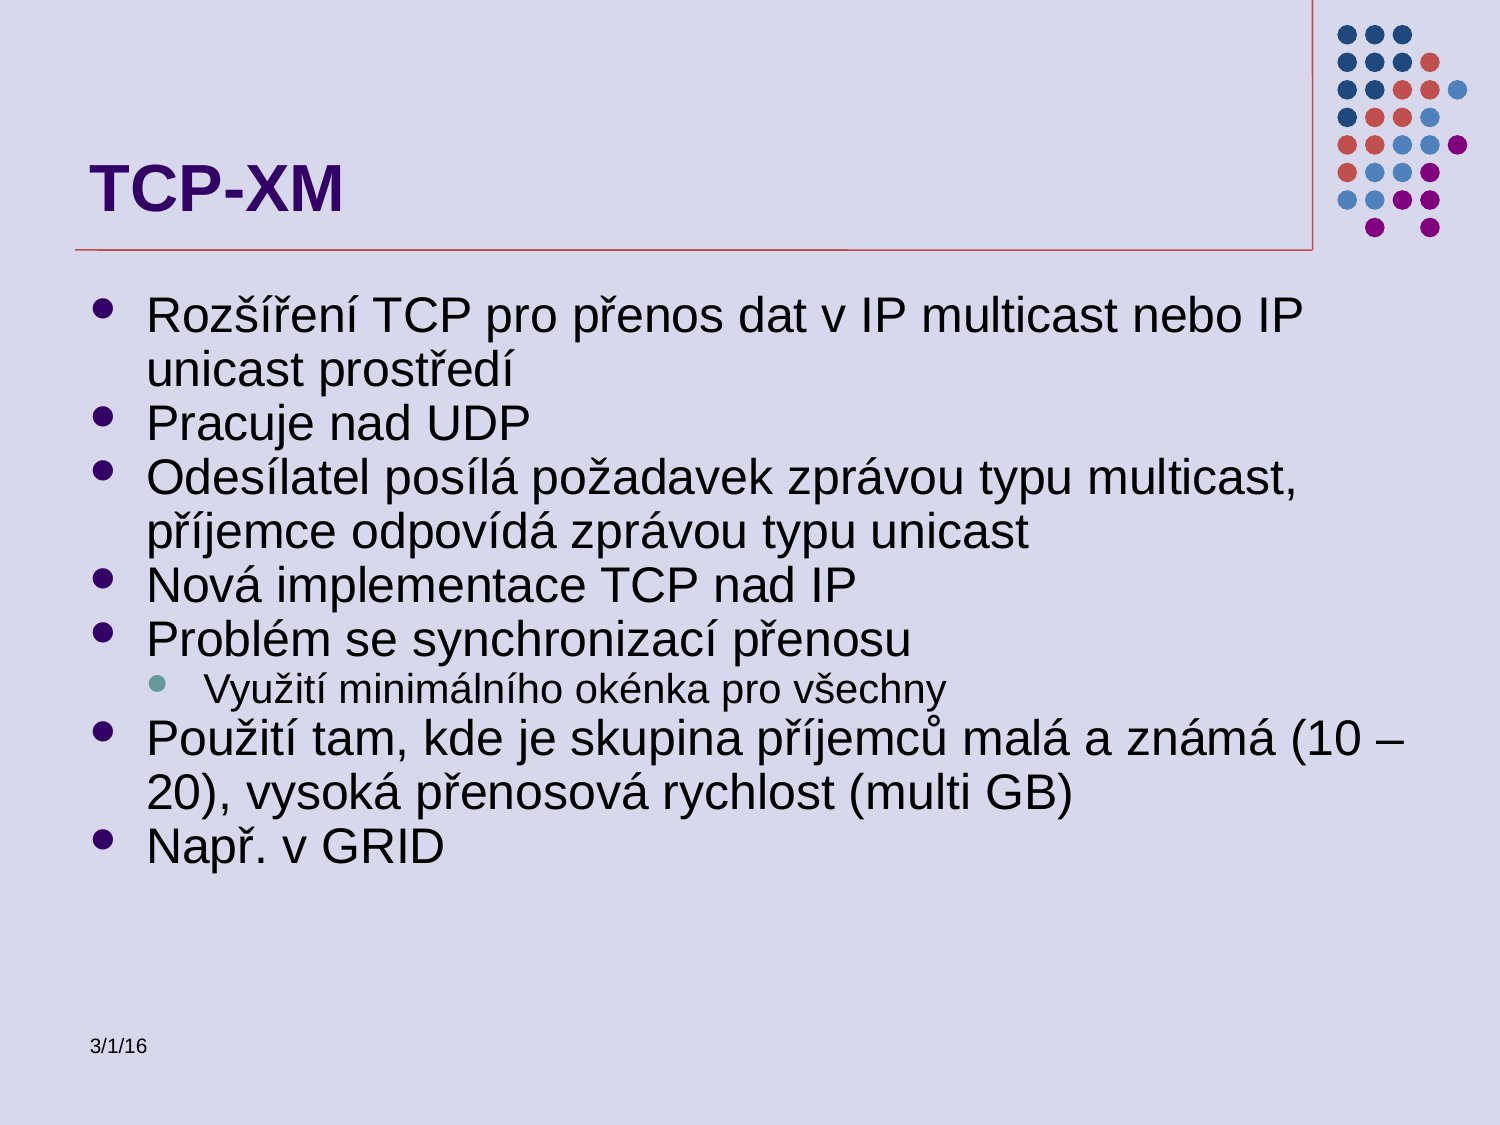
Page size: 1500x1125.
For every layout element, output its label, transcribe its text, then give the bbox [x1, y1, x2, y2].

text_box TCP-XM [74, 20, 1313, 233]
text_box Rozšíření TCP pro přenos dat v IP multicast nebo IP unicast prostředí Pracuje nad UDP Odesílatel posílá požadavek zprávou typu multicast, příjemce odpovídá zprávou typu unicast Nová implementace TCP nad IP Problém se synchronizací přenosu Využití minimálního okénka pro všechny Použití tam, kde je skupina příjemců malá a známá (10 – 20), vysoká přenosová rychlost (multi GB) Např. v GRID [75, 281, 1425, 1006]
text_box 3/1/16 [74, 1025, 425, 1100]
